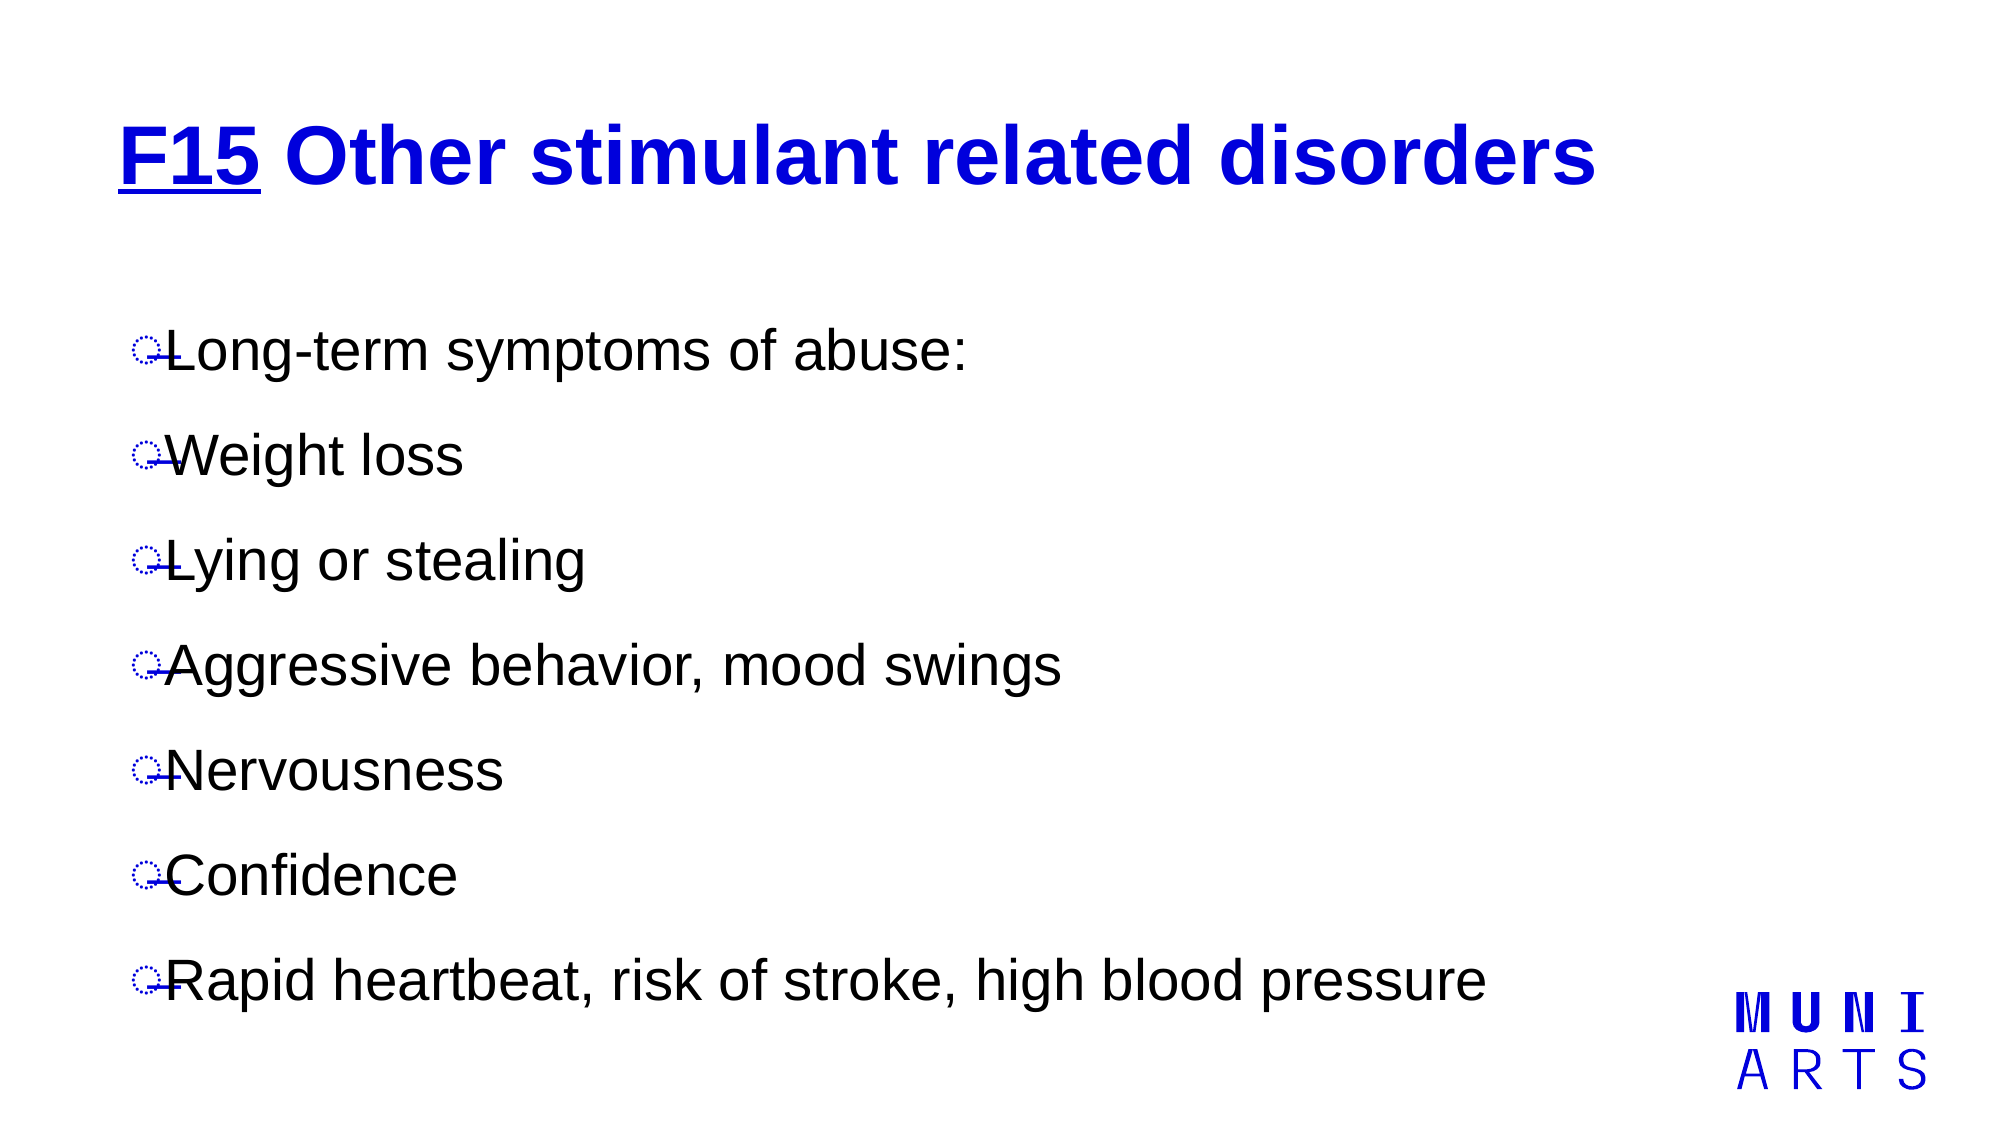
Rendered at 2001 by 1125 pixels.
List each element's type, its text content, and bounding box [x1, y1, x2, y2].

title F15 Other stimulant related disorders [118, 118, 1883, 193]
list Long-term symptoms of abuse: Weight loss Lying or stealing Aggressive behavior, mood swings Nervousness Confidence Rapid heartbeat, risk of stroke, high blood pressure [118, 277, 1883, 957]
